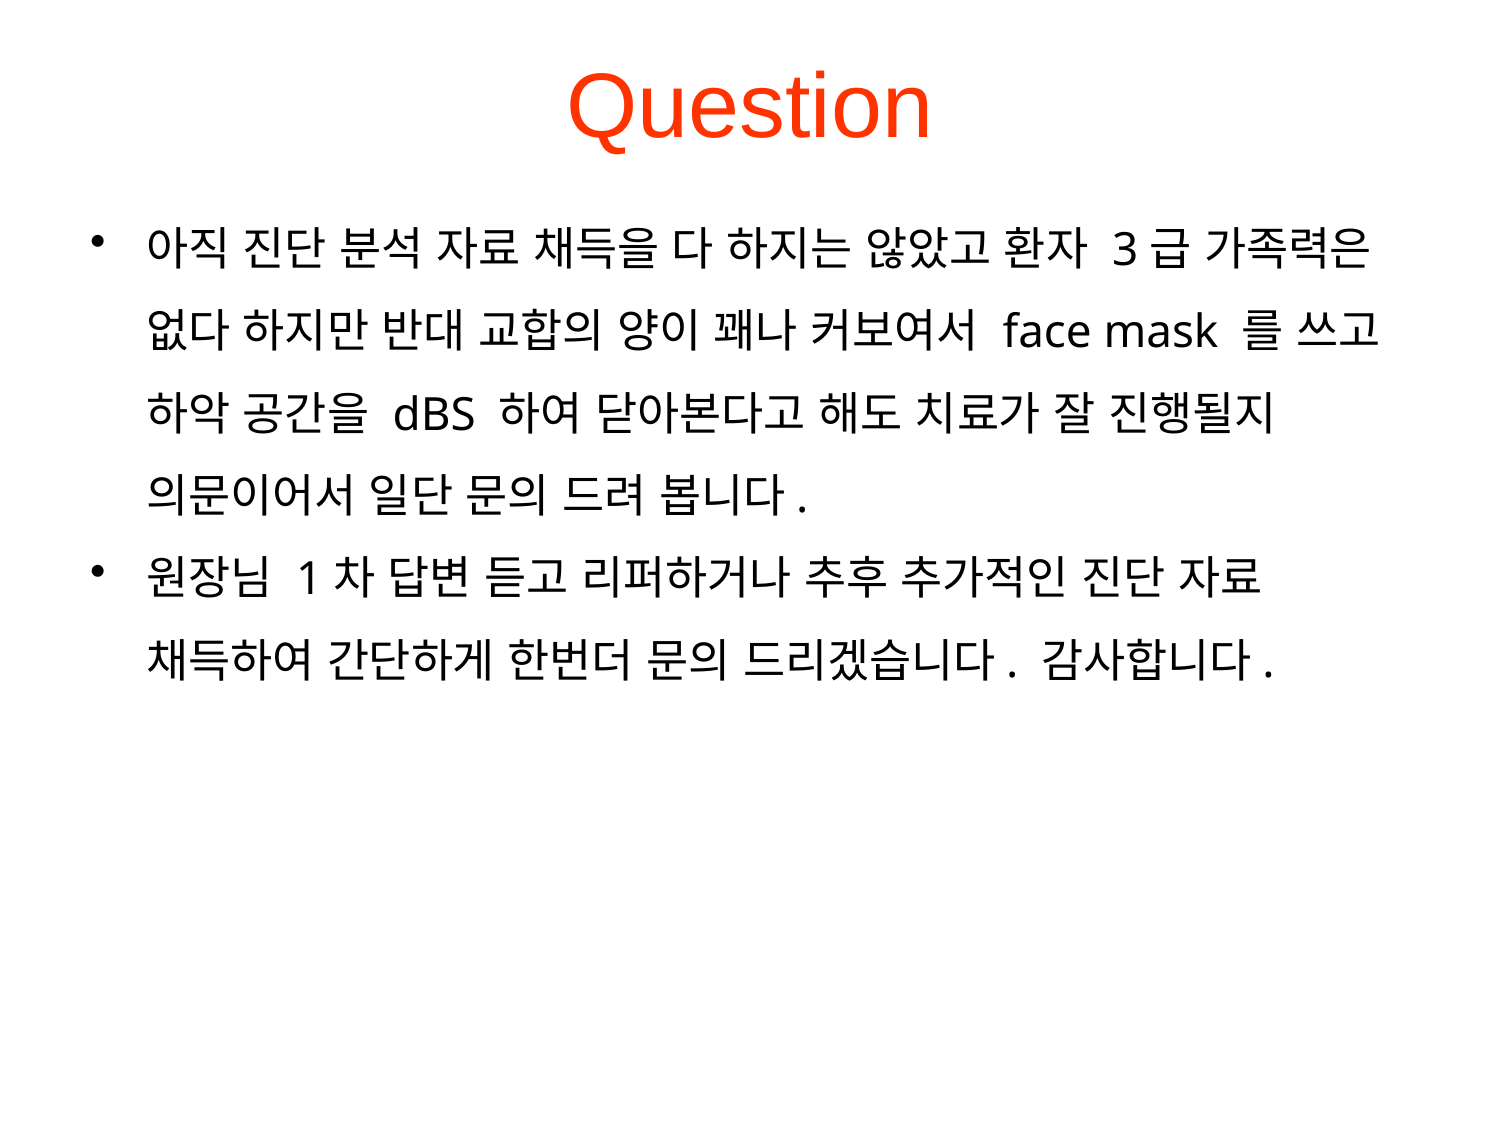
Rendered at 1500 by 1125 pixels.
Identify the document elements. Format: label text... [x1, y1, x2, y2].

title Question [75, 7, 1425, 184]
list 아직 진단 분석 자료 채득을 다 하지는 않았고 환자 3급 가족력은 없다 하지만 반대 교합의 양이 꽤나 커보여서 face mask 를 쓰고 하악 공간을 dBS 하여 닫아본다고 해도 치료가 잘 진행될지 의문이어서 일단 문의 드려 봅니다. 원장님 1차 답변 듣고 리퍼하거나 추후 추가적인 진단 자료 채득하여 간단하게 한번더 문의 드리겠습니다. 감사합니다. [75, 184, 1425, 975]
